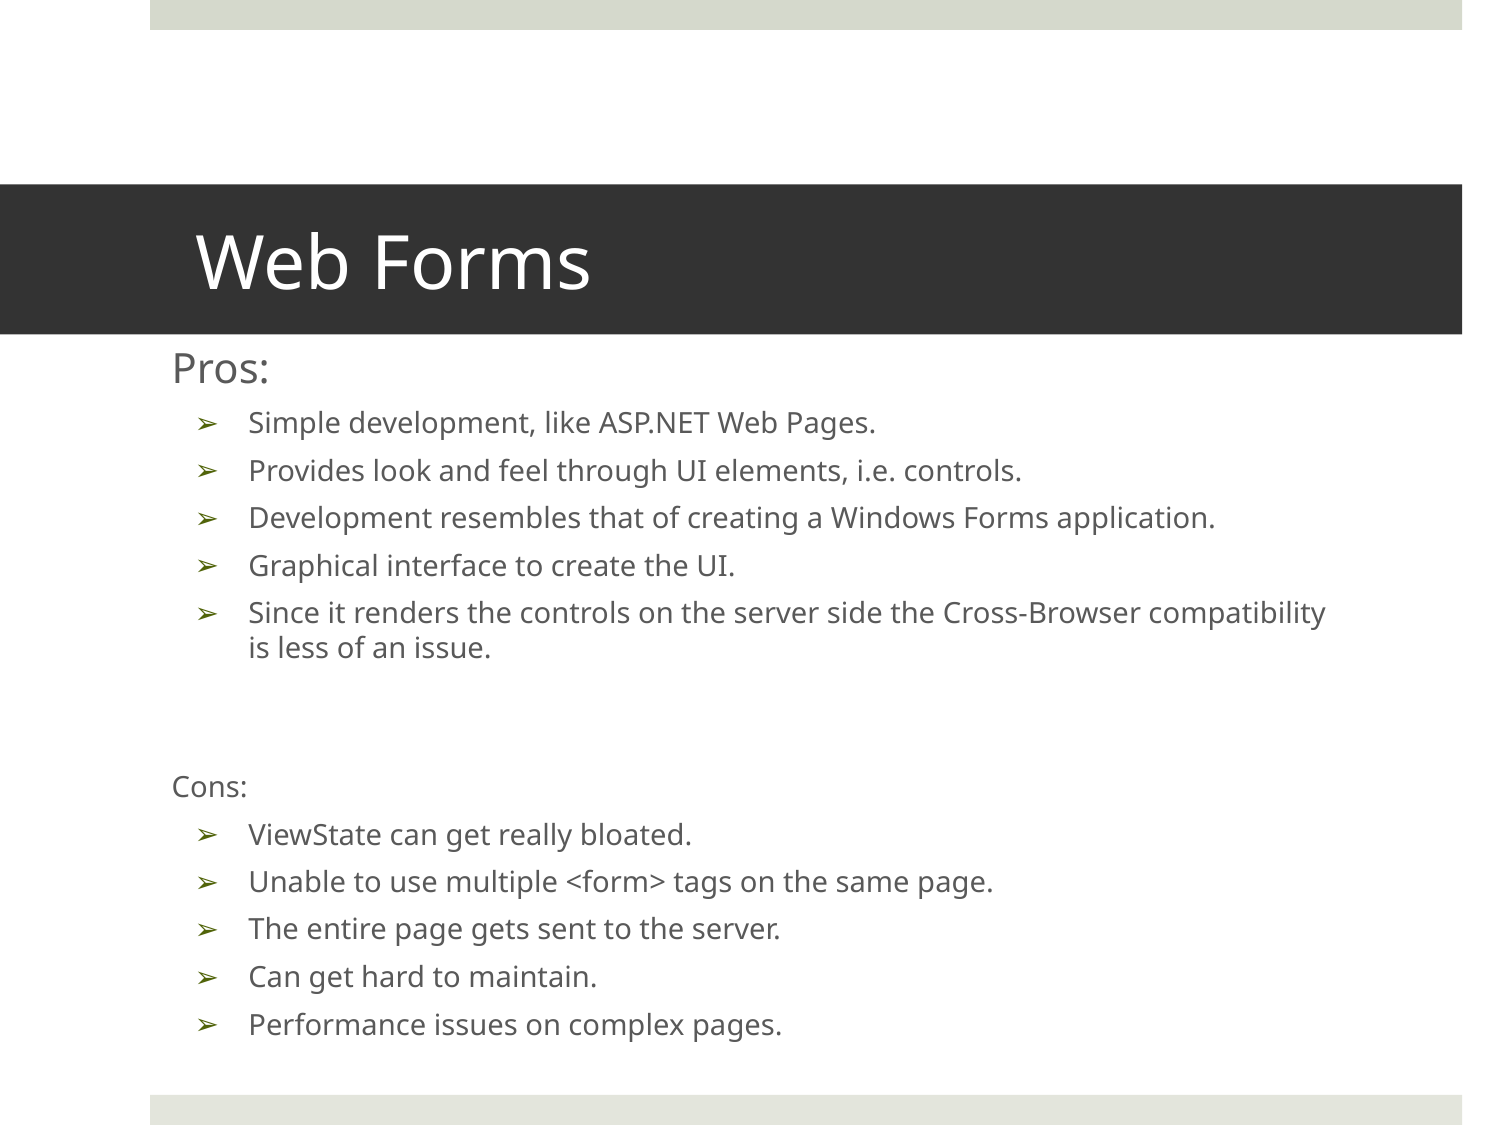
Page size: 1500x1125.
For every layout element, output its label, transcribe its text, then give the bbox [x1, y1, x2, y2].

title Web Forms [0, 184, 1463, 335]
list Pros: Simple development, like ASP.NET Web Pages. Provides look and feel through UI elements, i.e. controls. Development resembles that of creating a Windows Forms application. Graphical interface to create the UI. Since it renders the controls on the server side the Cross-Browser compatibility is less of an issue. Cons: ViewState can get really bloated. Unable to use multiple <form> tags on the same page. The entire page gets sent to the server. Can get hard to maintain. Performance issues on complex pages. [117, 334, 1366, 1079]
